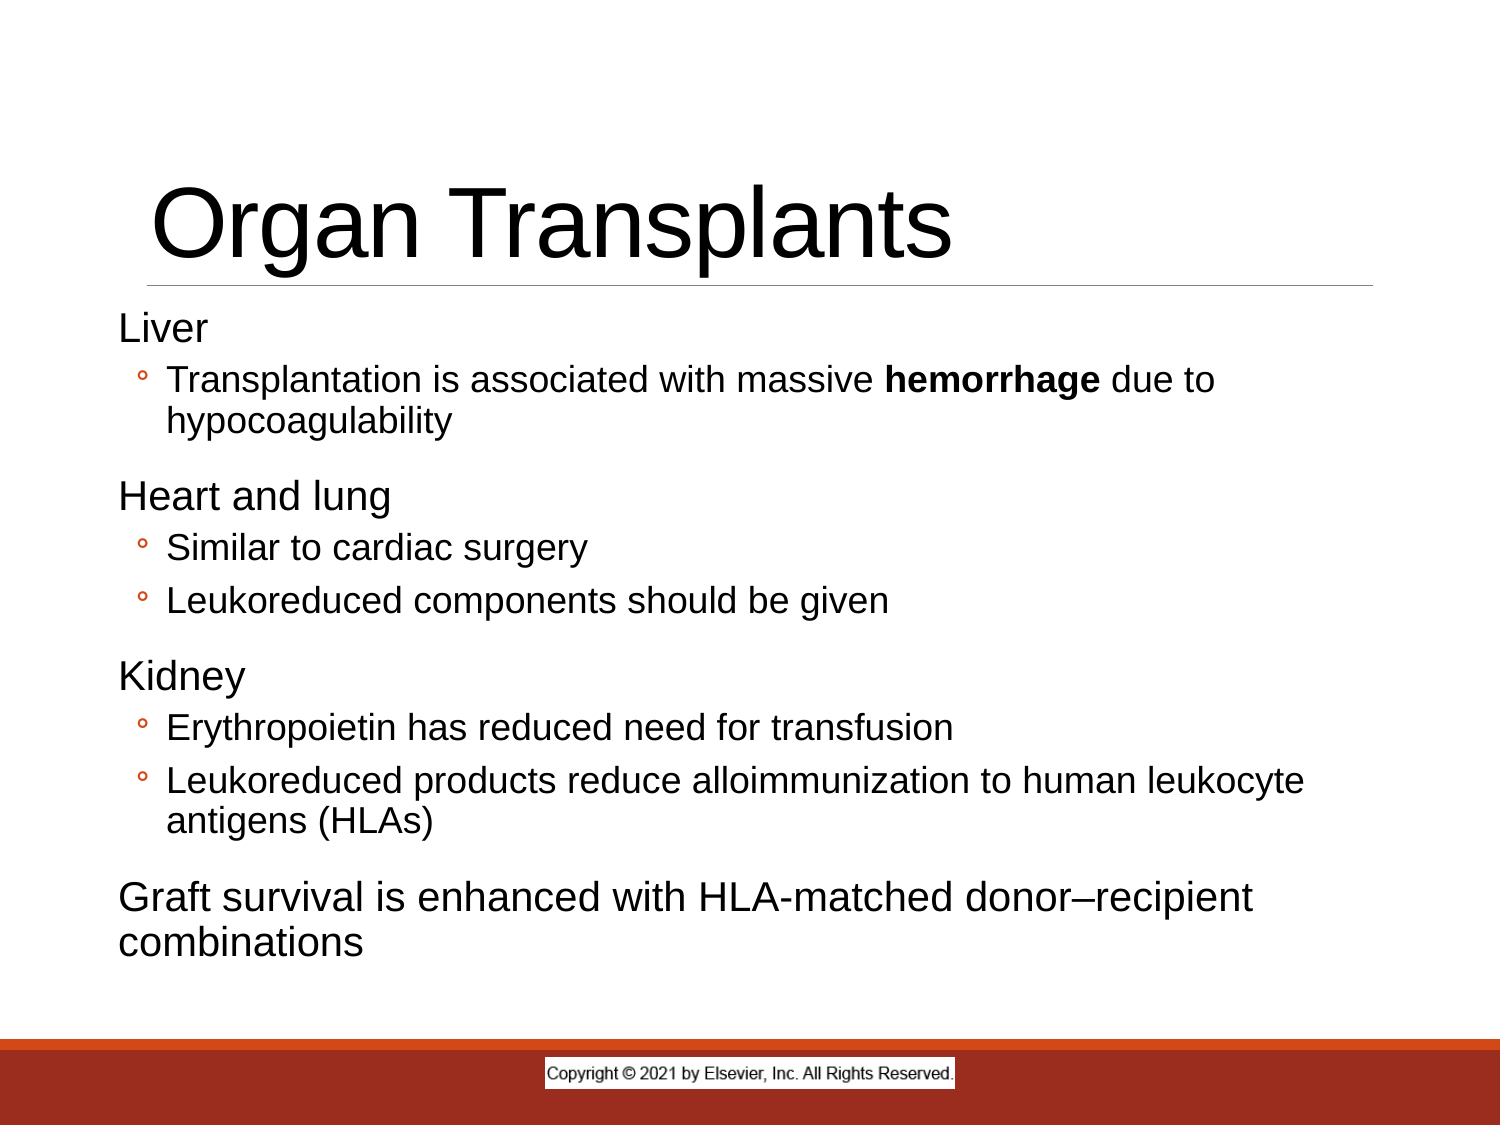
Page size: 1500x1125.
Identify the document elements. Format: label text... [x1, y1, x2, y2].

picture [545, 1057, 955, 1089]
title Organ Transplants [135, 47, 1373, 285]
list Liver Transplantation is associated with massive hemorrhage due to hypocoagulability Heart and lung Similar to cardiac surgery Leukoreduced components should be given Kidney Erythropoietin has reduced need for transfusion Leukoreduced products reduce alloimmunization to human leukocyte antigens (HLAs) Graft survival is enhanced with HLA-matched donor–recipient combinations [103, 299, 1397, 988]
